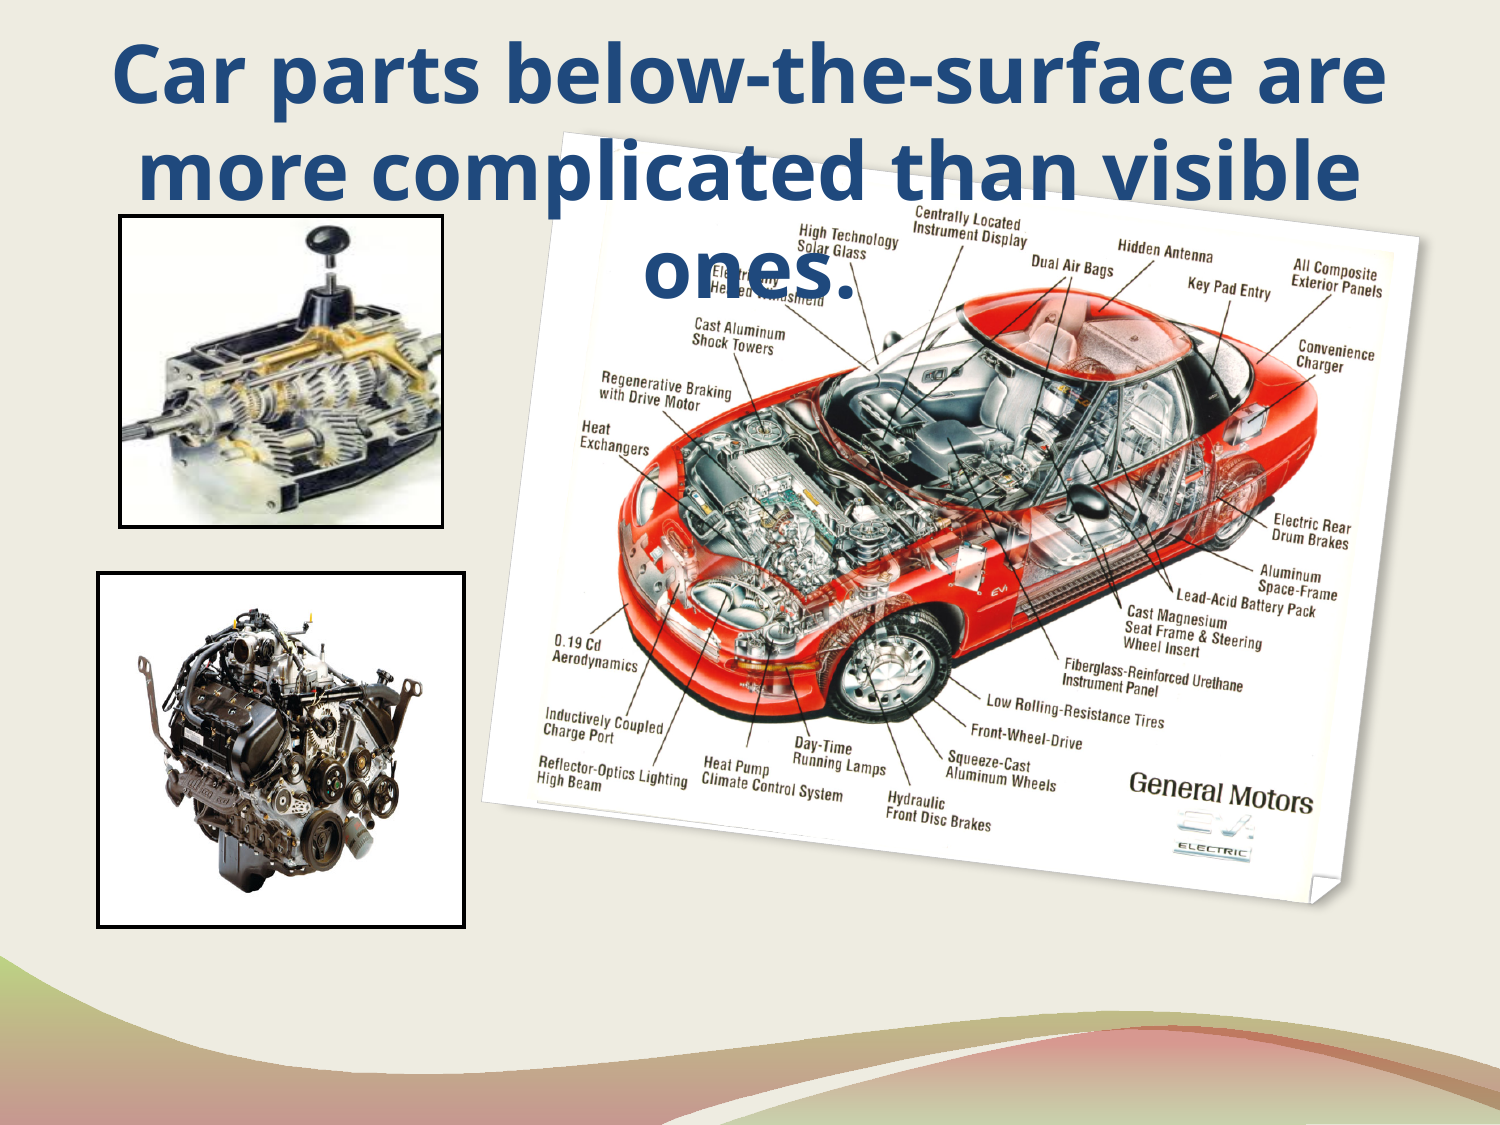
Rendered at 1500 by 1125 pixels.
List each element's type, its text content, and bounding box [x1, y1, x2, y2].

picture [99, 574, 463, 926]
text_box Car parts below-the-surface are more complicated than visible ones. [24, 14, 1475, 322]
picture [1031, 865, 1313, 902]
picture [528, 556, 561, 803]
picture [121, 217, 441, 526]
picture [565, 196, 1355, 854]
picture [1358, 322, 1385, 522]
